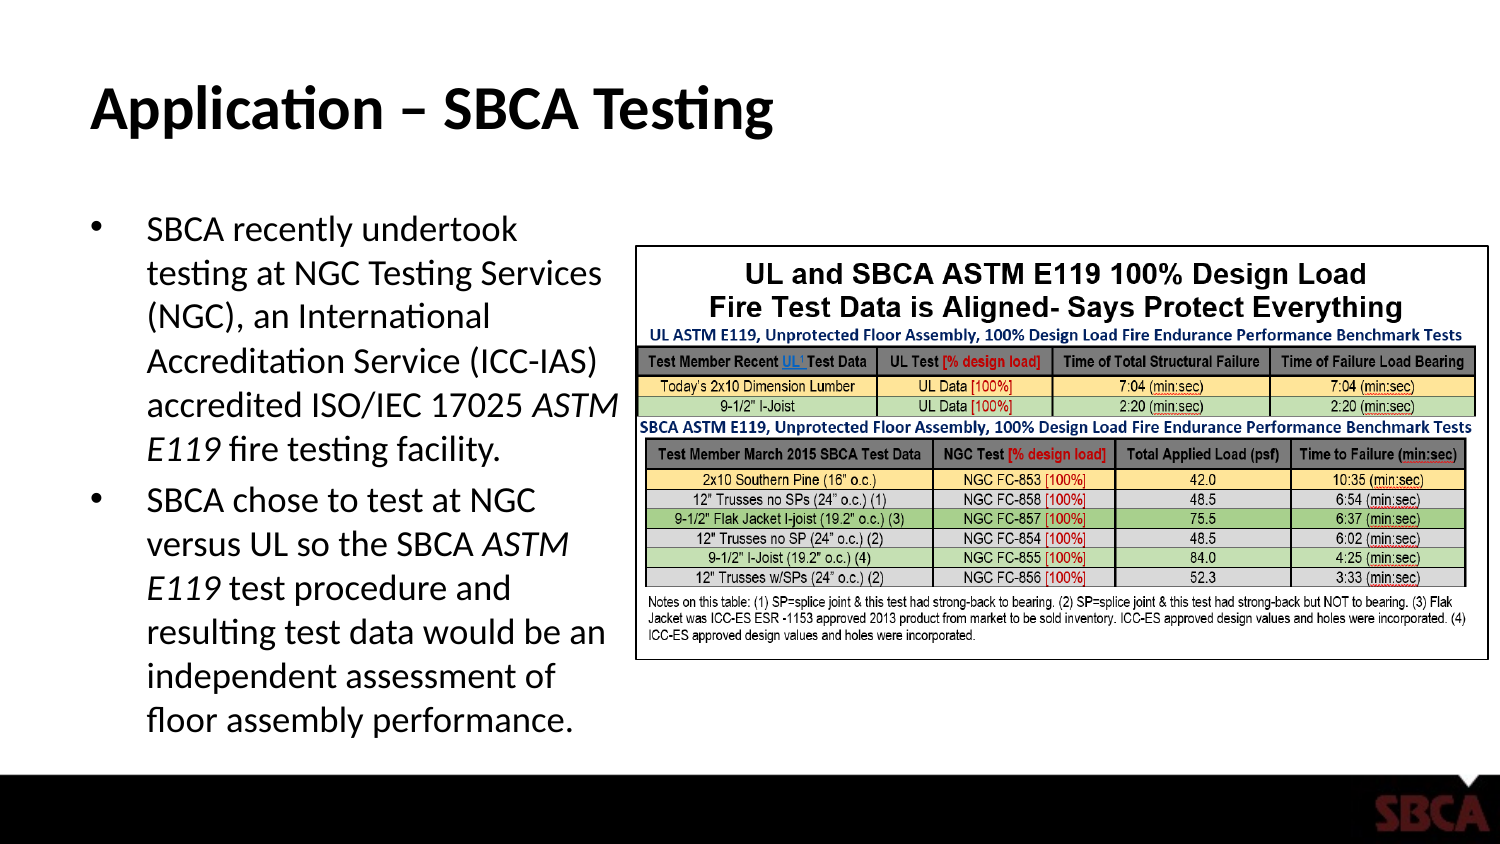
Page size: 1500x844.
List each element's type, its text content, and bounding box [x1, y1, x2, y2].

picture [0, 0, 1500, 844]
title Application – SBCA Testing [75, 33, 1425, 175]
list SBCA recently undertook testing at NGC Testing Services (NGC), an International Accreditation Service (ICC-IAS) accredited ISO/IEC 17025 ASTM E119 fire testing facility. SBCA chose to test at NGC versus UL so the SBCA ASTM E119 test procedure and resulting test data would be an independent assessment of floor assembly performance. [75, 196, 638, 760]
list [636, 246, 1488, 659]
